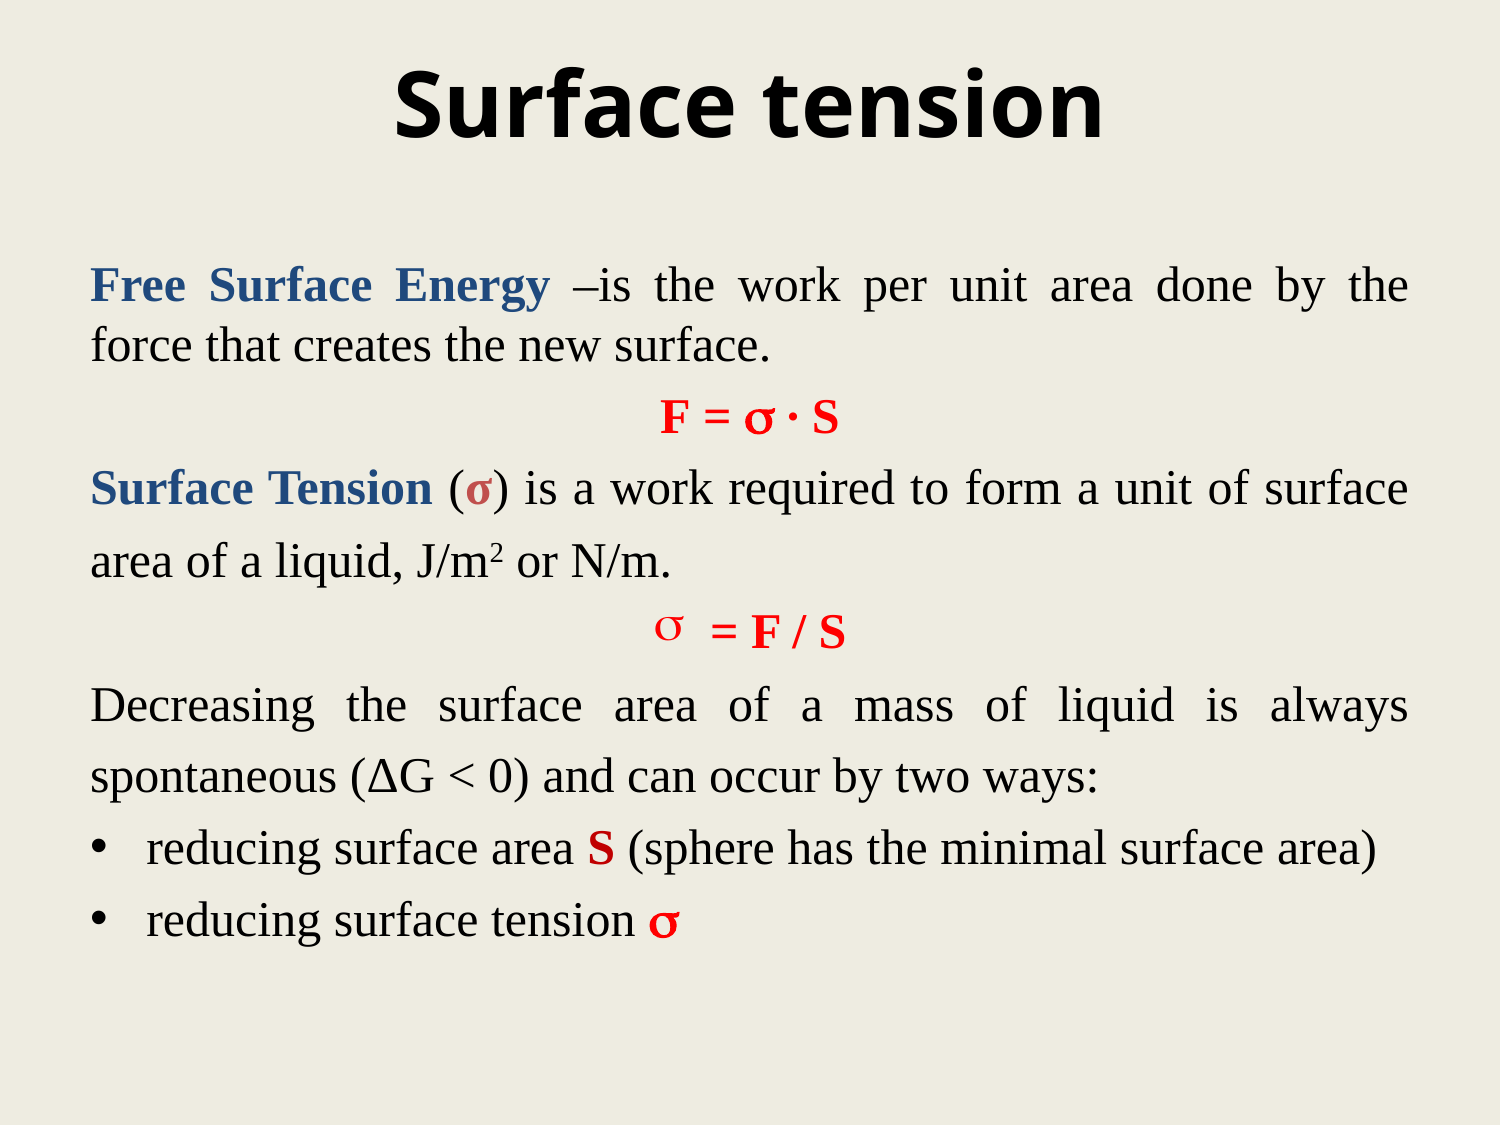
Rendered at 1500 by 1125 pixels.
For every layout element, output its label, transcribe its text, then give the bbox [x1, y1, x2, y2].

title Surface tension [75, 7, 1425, 195]
list Free Surface Energy –is the work per unit area done by the force that creates the new surface. F =  ∙ S Surface Tension (σ) is a work required to form a unit of surface area of a liquid, J/m2 or N/m. = F / S Decreasing the surface area of a mass of liquid is always spontaneous (ΔG < 0) and can occur by two ways: reducing surface area S (sphere has the minimal surface area) reducing surface tension  [75, 243, 1425, 976]
